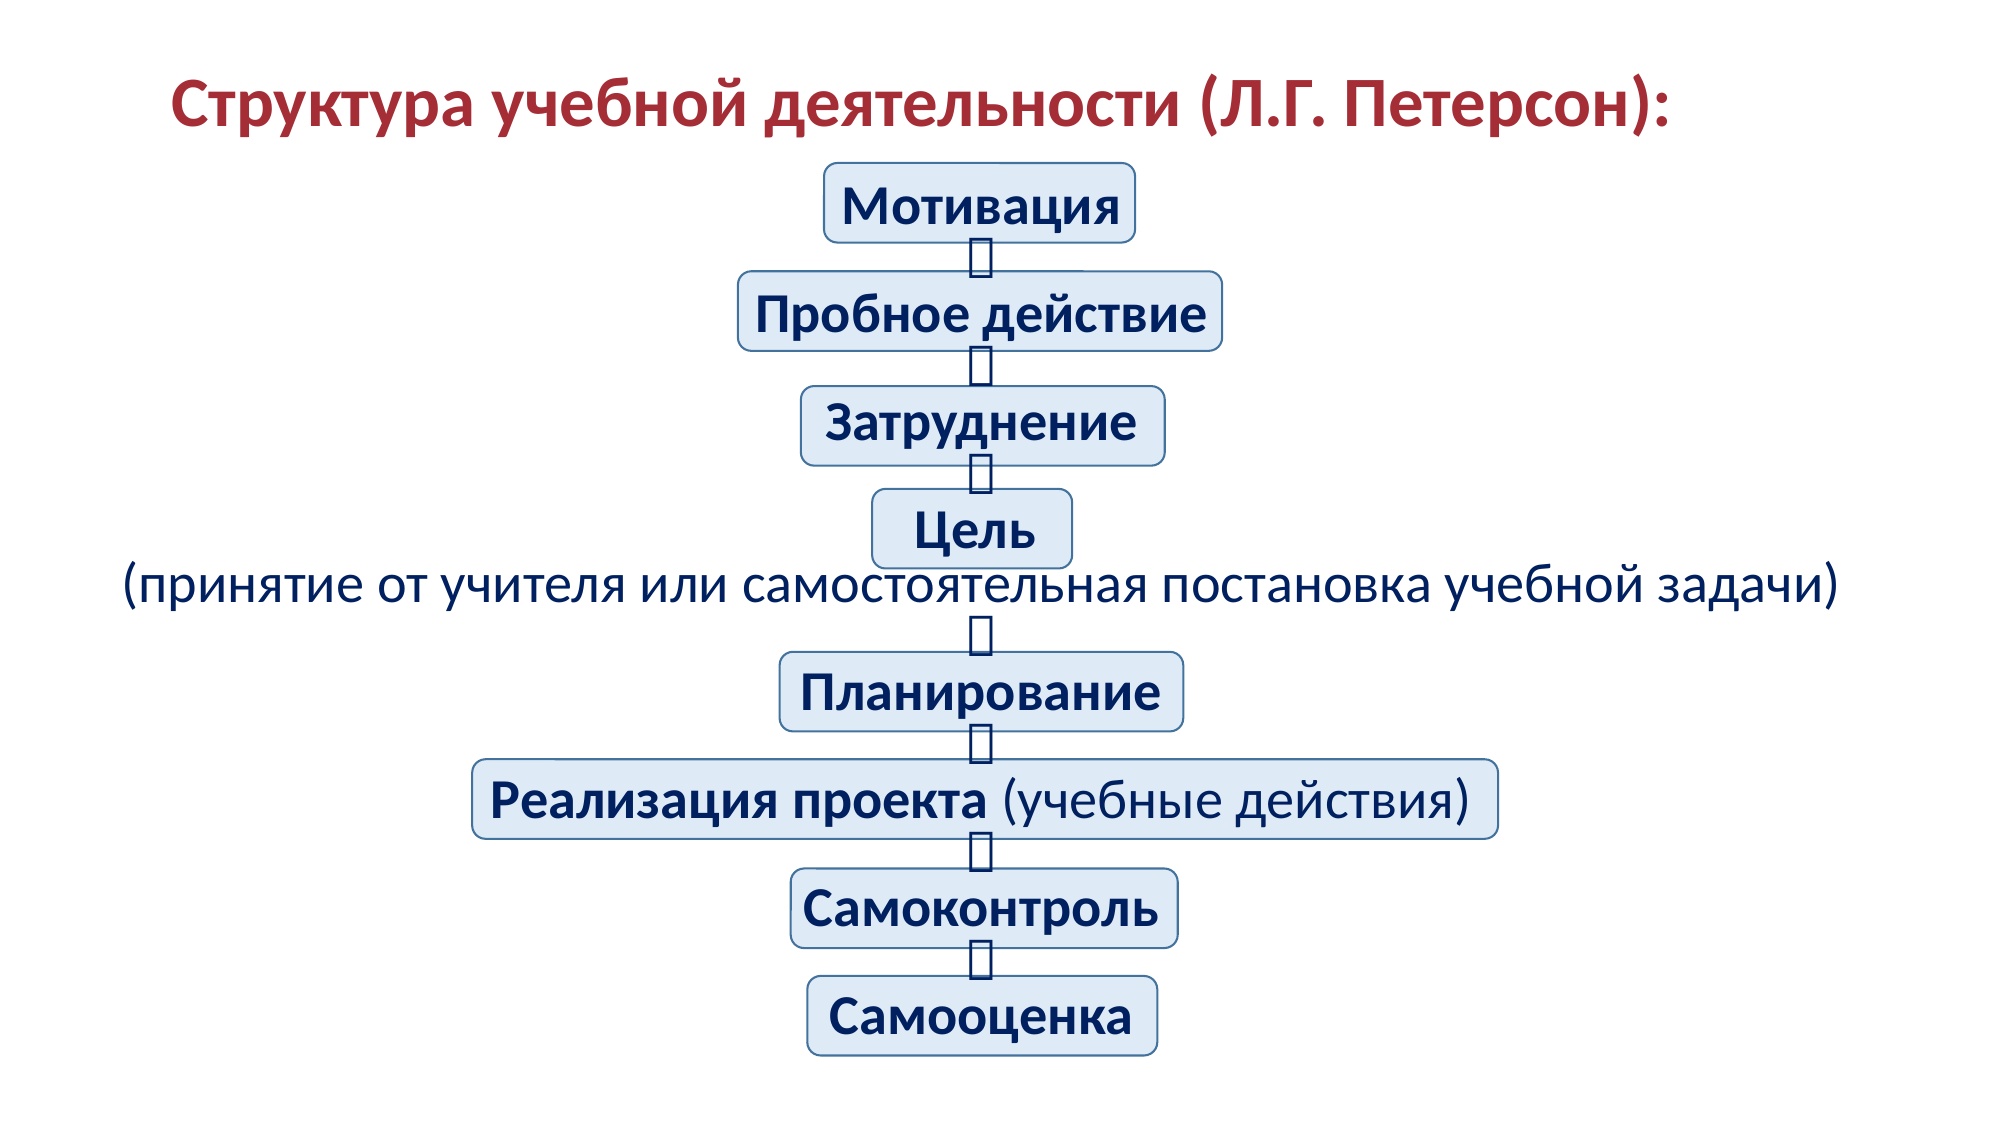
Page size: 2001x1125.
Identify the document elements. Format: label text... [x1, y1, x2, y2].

text_box Мотивация  Пробное действие  Затруднение  Цель (принятие от учителя или самостоятельная постановка учебной задачи)  Планирование  Реализация проекта (учебные действия)  Самоконтроль  Самооценка [83, 174, 1880, 1053]
text_box [811, 1053, 1154, 1057]
text_box [823, 161, 1136, 174]
text_box Структура учебной деятельности (Л.Г. Петерсон): [156, 57, 1713, 149]
